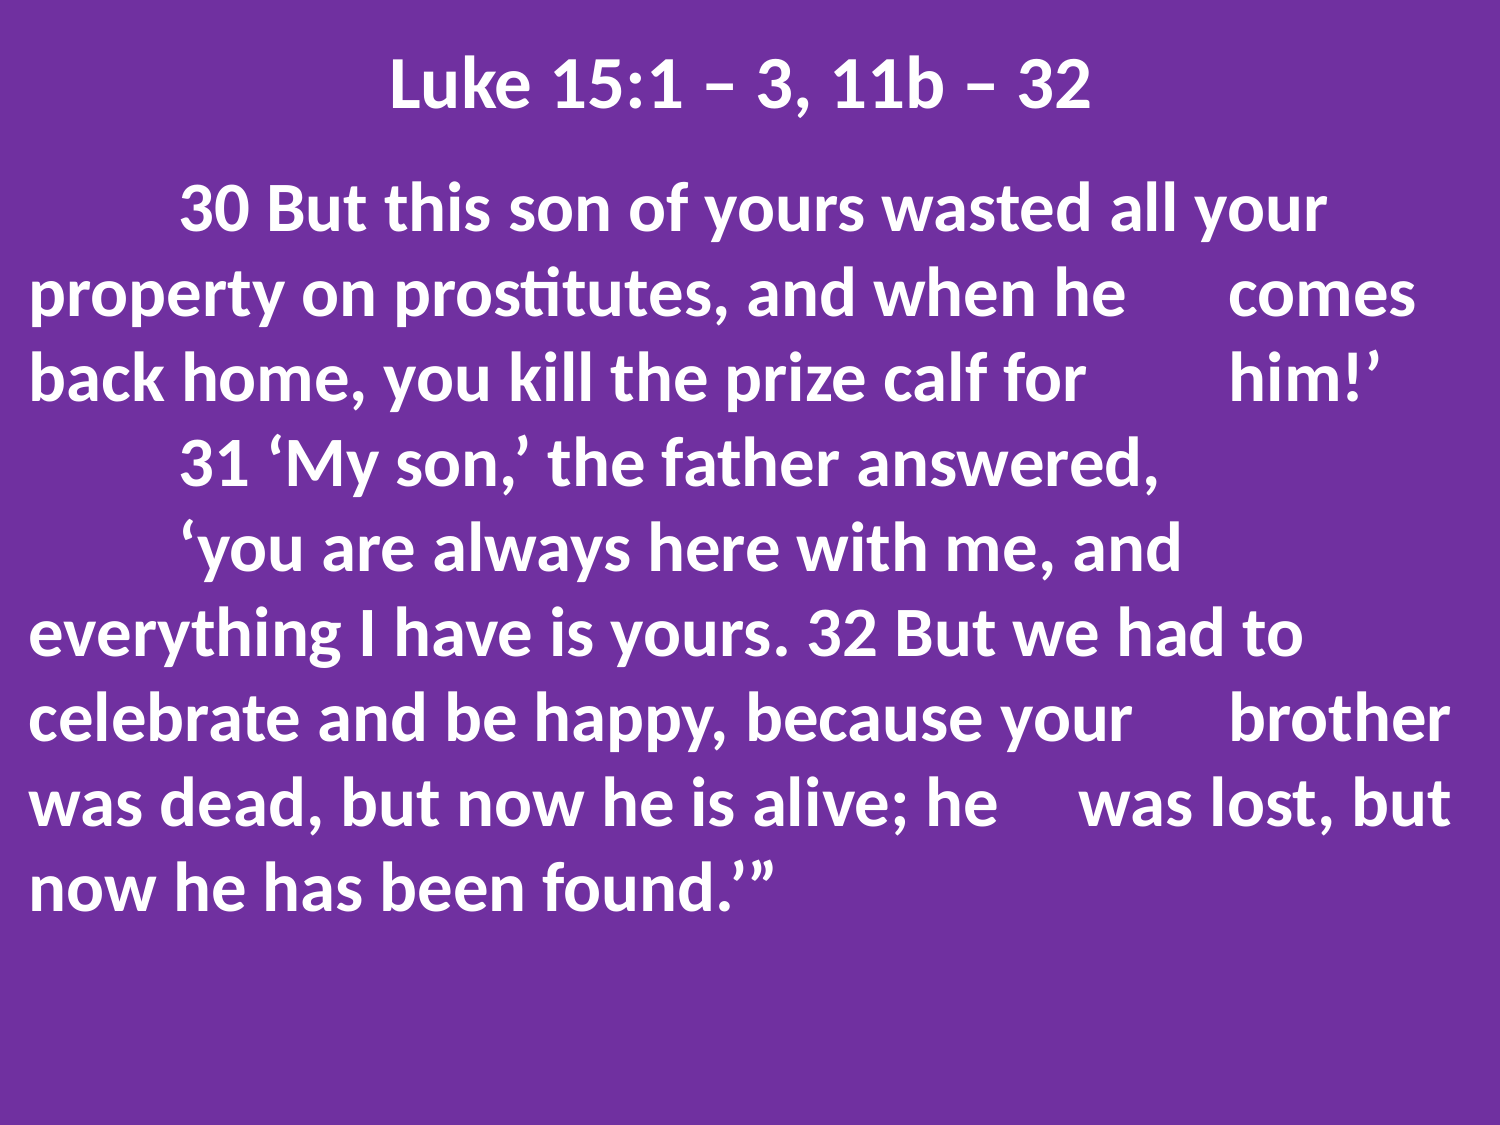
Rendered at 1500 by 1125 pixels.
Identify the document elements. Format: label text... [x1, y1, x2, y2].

subtitle Luke 15:1 – 3, 11b – 32 30 But this son of yours wasted all your property on prostitutes, and when he comes back home, you kill the prize calf for him!’ 31 ‘My son,’ the father answered, ‘you are always here with me, and everything I have is yours. 32 But we had to celebrate and be happy, because your brother was dead, but now he is alive; he was lost, but now he has been found.’” [13, 26, 1487, 1112]
